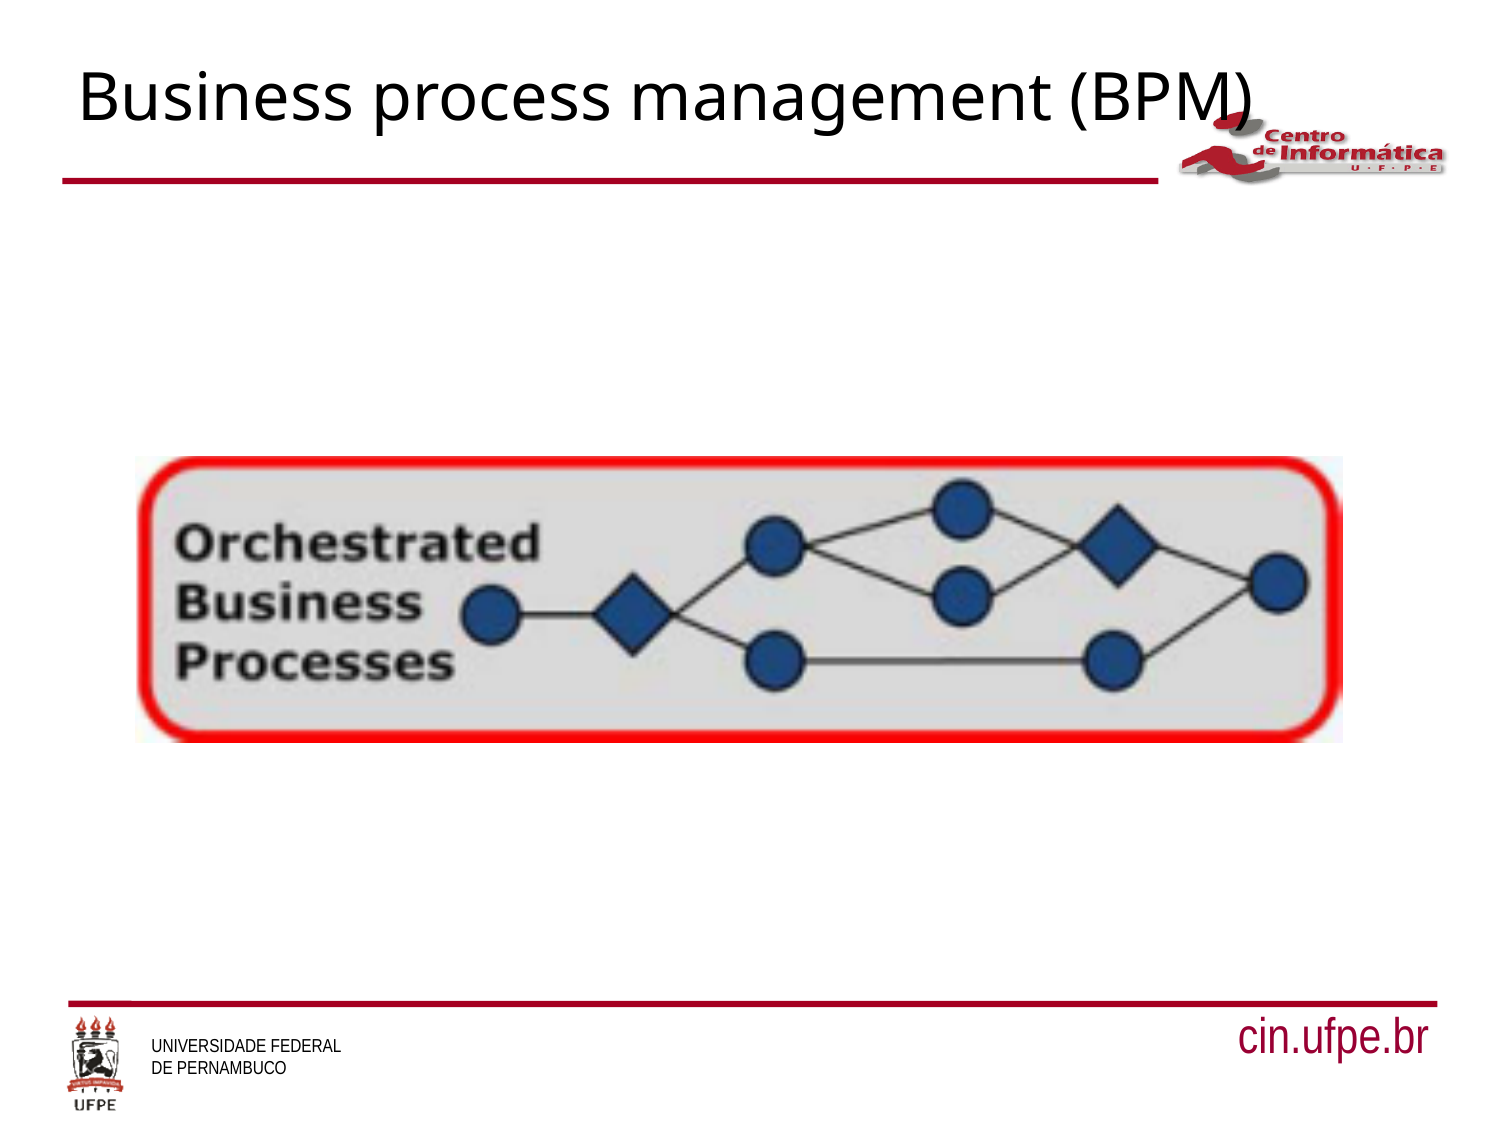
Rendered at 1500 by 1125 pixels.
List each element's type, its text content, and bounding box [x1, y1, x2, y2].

picture [47, 1014, 146, 1113]
picture [1438, 108, 1450, 186]
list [135, 455, 1343, 743]
title Business process management (BPM) [62, 0, 1438, 188]
